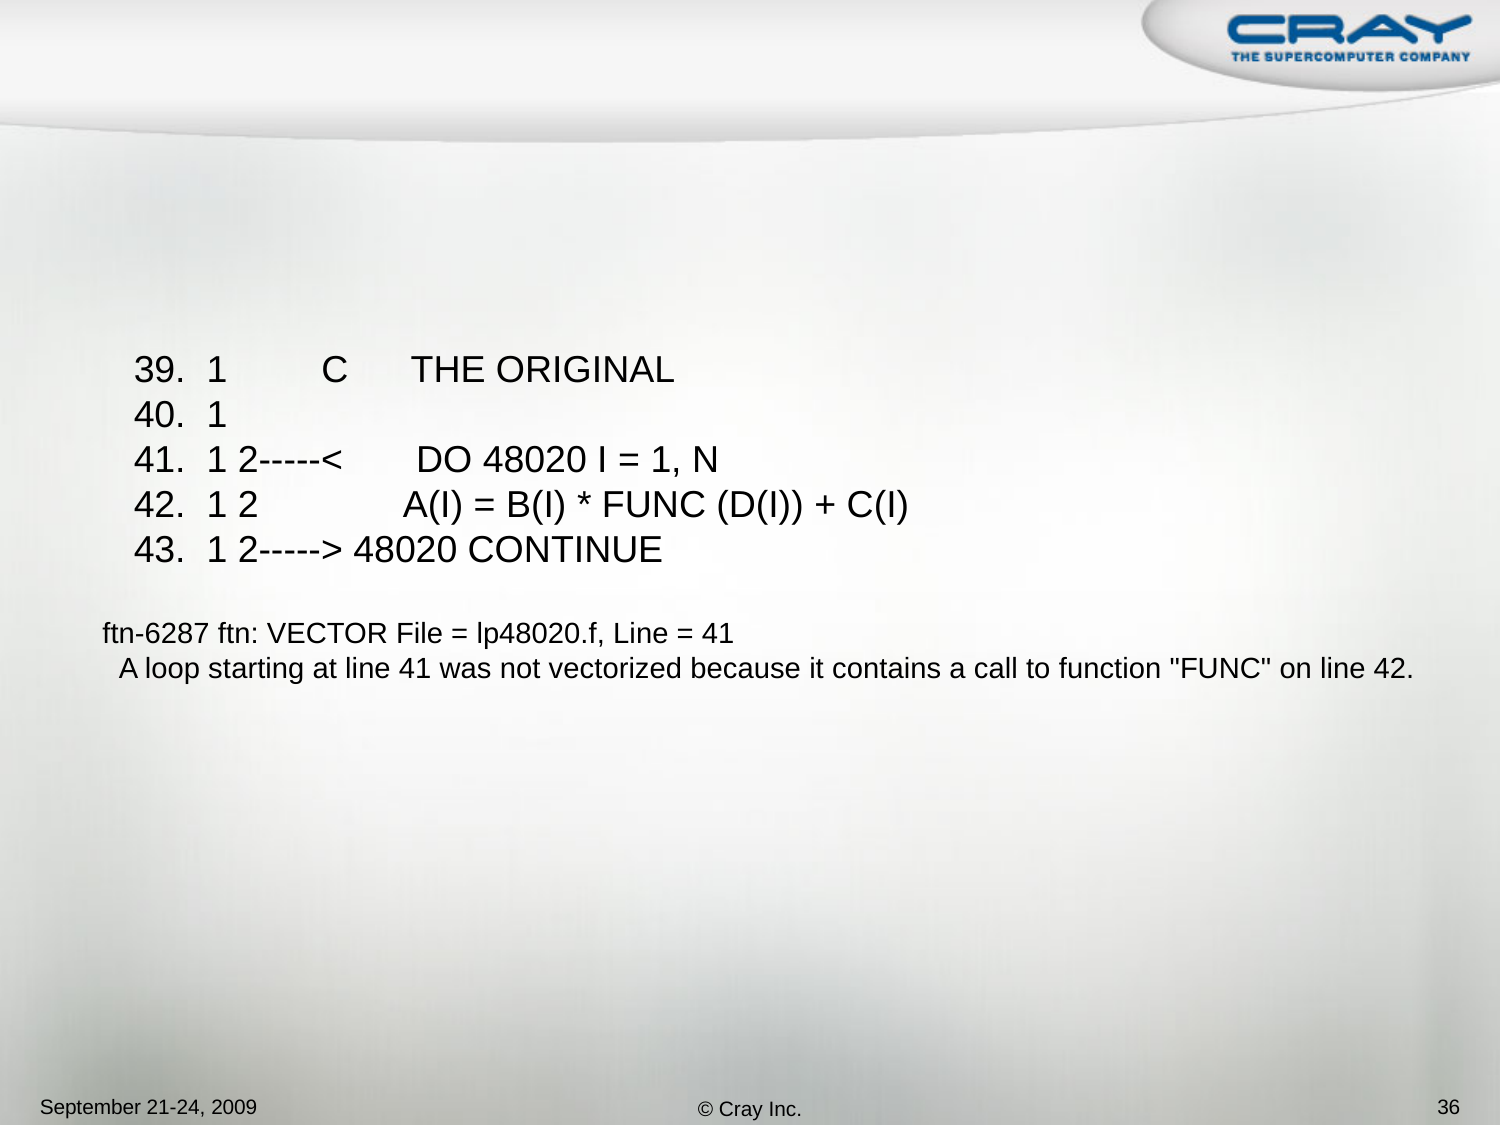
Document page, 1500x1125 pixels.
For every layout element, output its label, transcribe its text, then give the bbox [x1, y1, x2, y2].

footer © Cray Inc. [456, 1087, 1044, 1125]
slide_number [24, 1087, 425, 1125]
picture [0, 0, 1500, 1125]
text_box 39. 1 C THE ORIGINAL 40. 1 41. 1 2-----< DO 48020 I = 1, N 42. 1 2 A(I) = B(I) * FUNC (D(I)) + C(I) 43. 1 2-----> 48020 CONTINUE ftn-6287 ftn: VECTOR File = lp48020.f, Line = 41 A loop starting at line 41 was not vectorized because it contains a call to function "FUNC" on line 42. [87, 337, 1432, 728]
slide_number 36 [1374, 1087, 1475, 1125]
text_box [125, 649, 133, 711]
